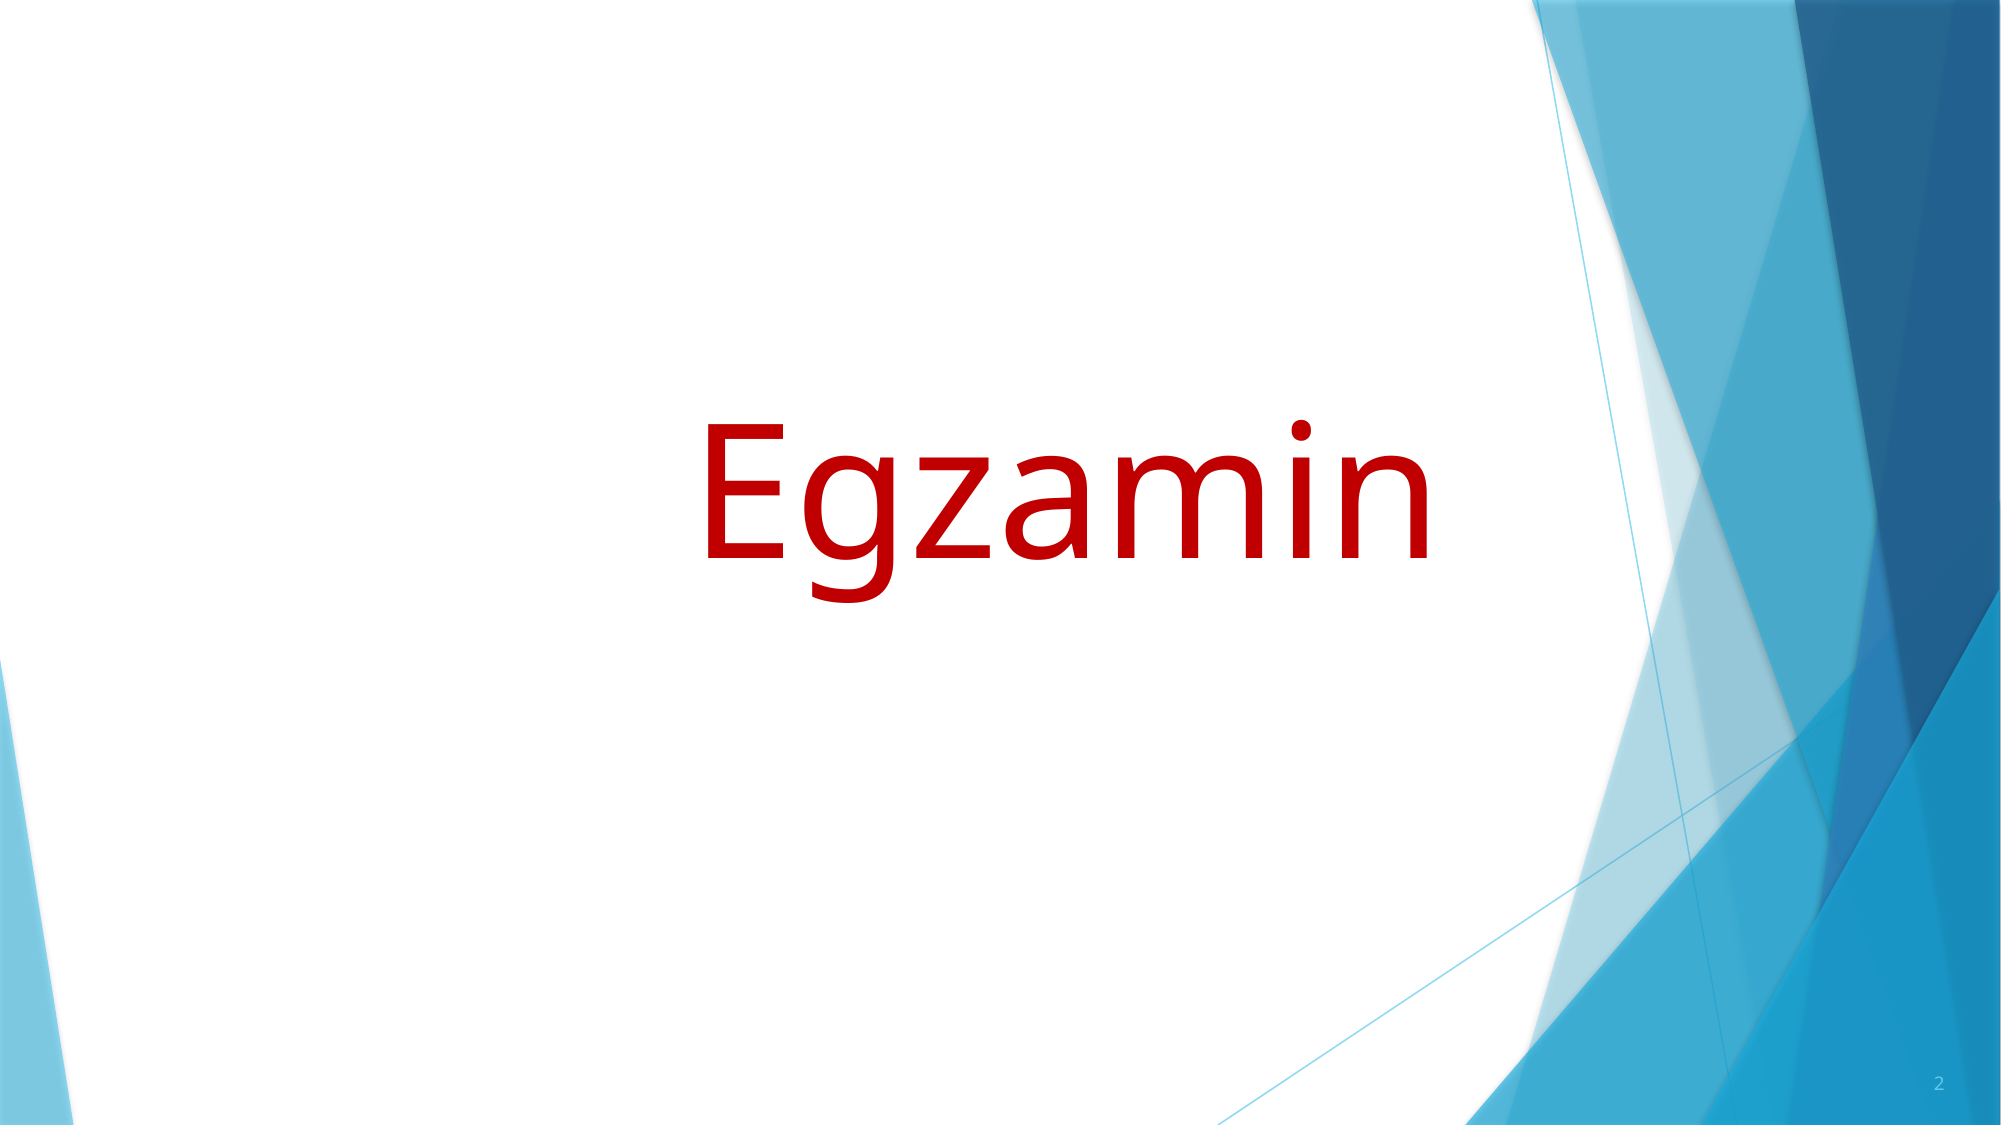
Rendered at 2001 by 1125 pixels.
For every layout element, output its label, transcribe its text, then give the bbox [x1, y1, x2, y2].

text_box Egzamin [273, 342, 1710, 608]
slide_number 2 [1779, 1065, 1960, 1104]
